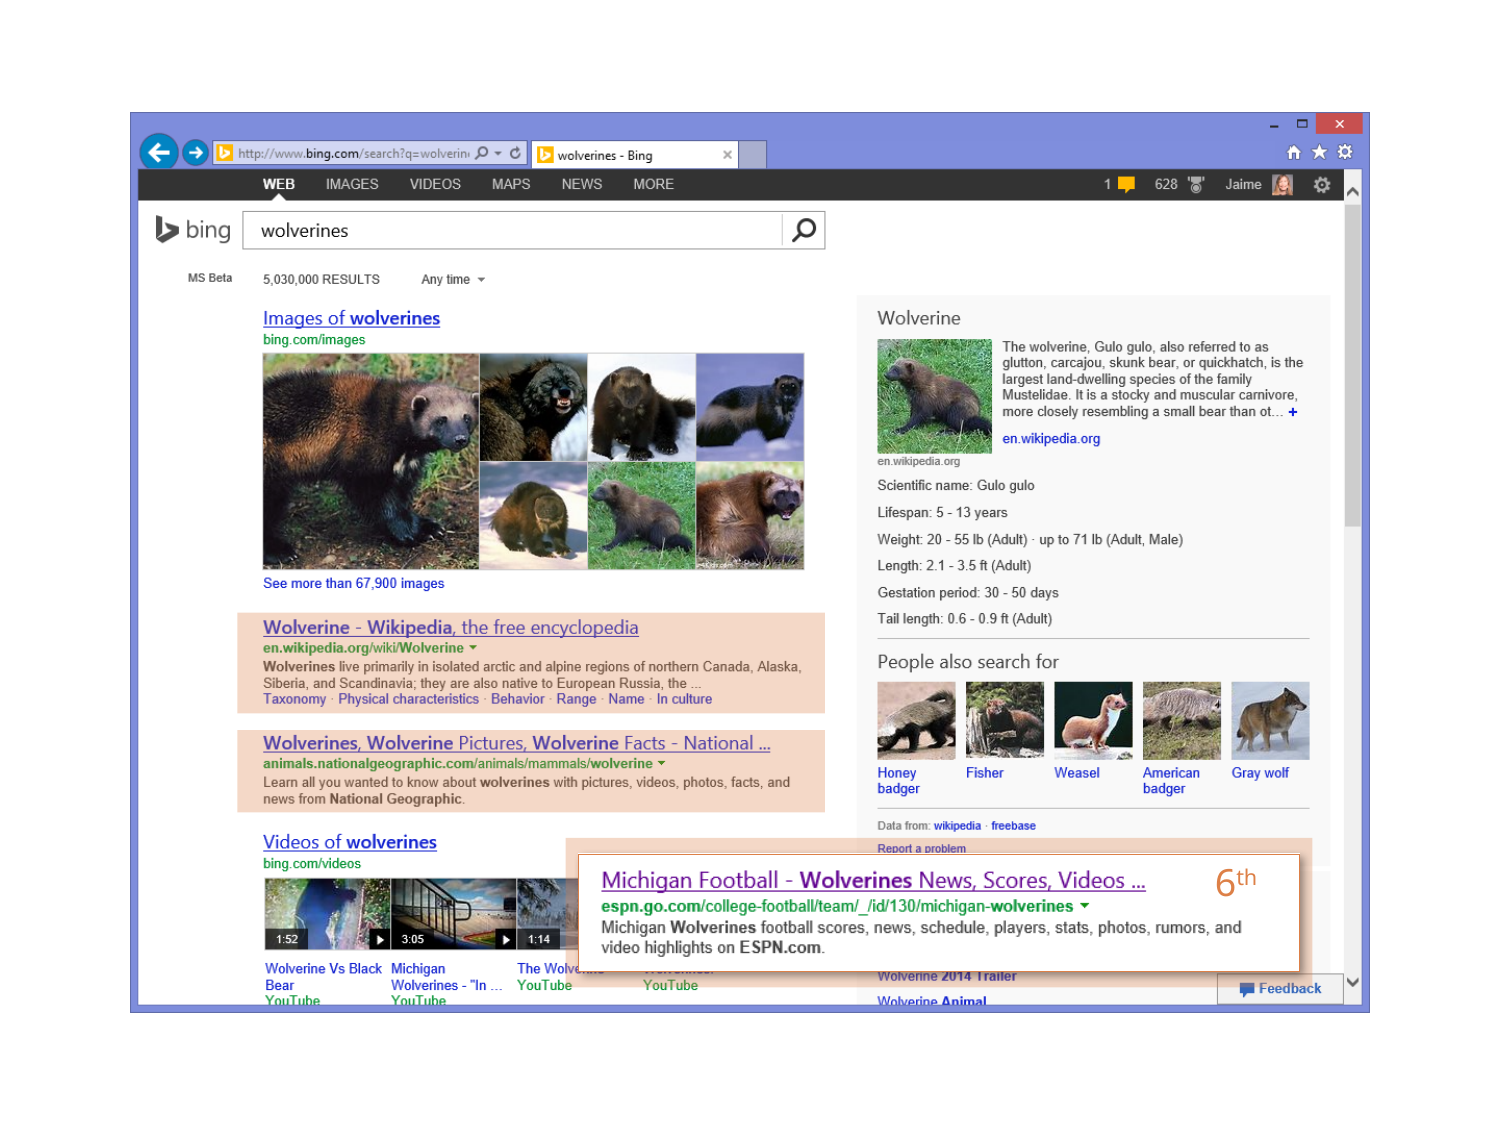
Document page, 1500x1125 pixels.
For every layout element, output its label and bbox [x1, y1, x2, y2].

picture [130, 112, 1370, 1013]
text_box [578, 851, 1300, 972]
